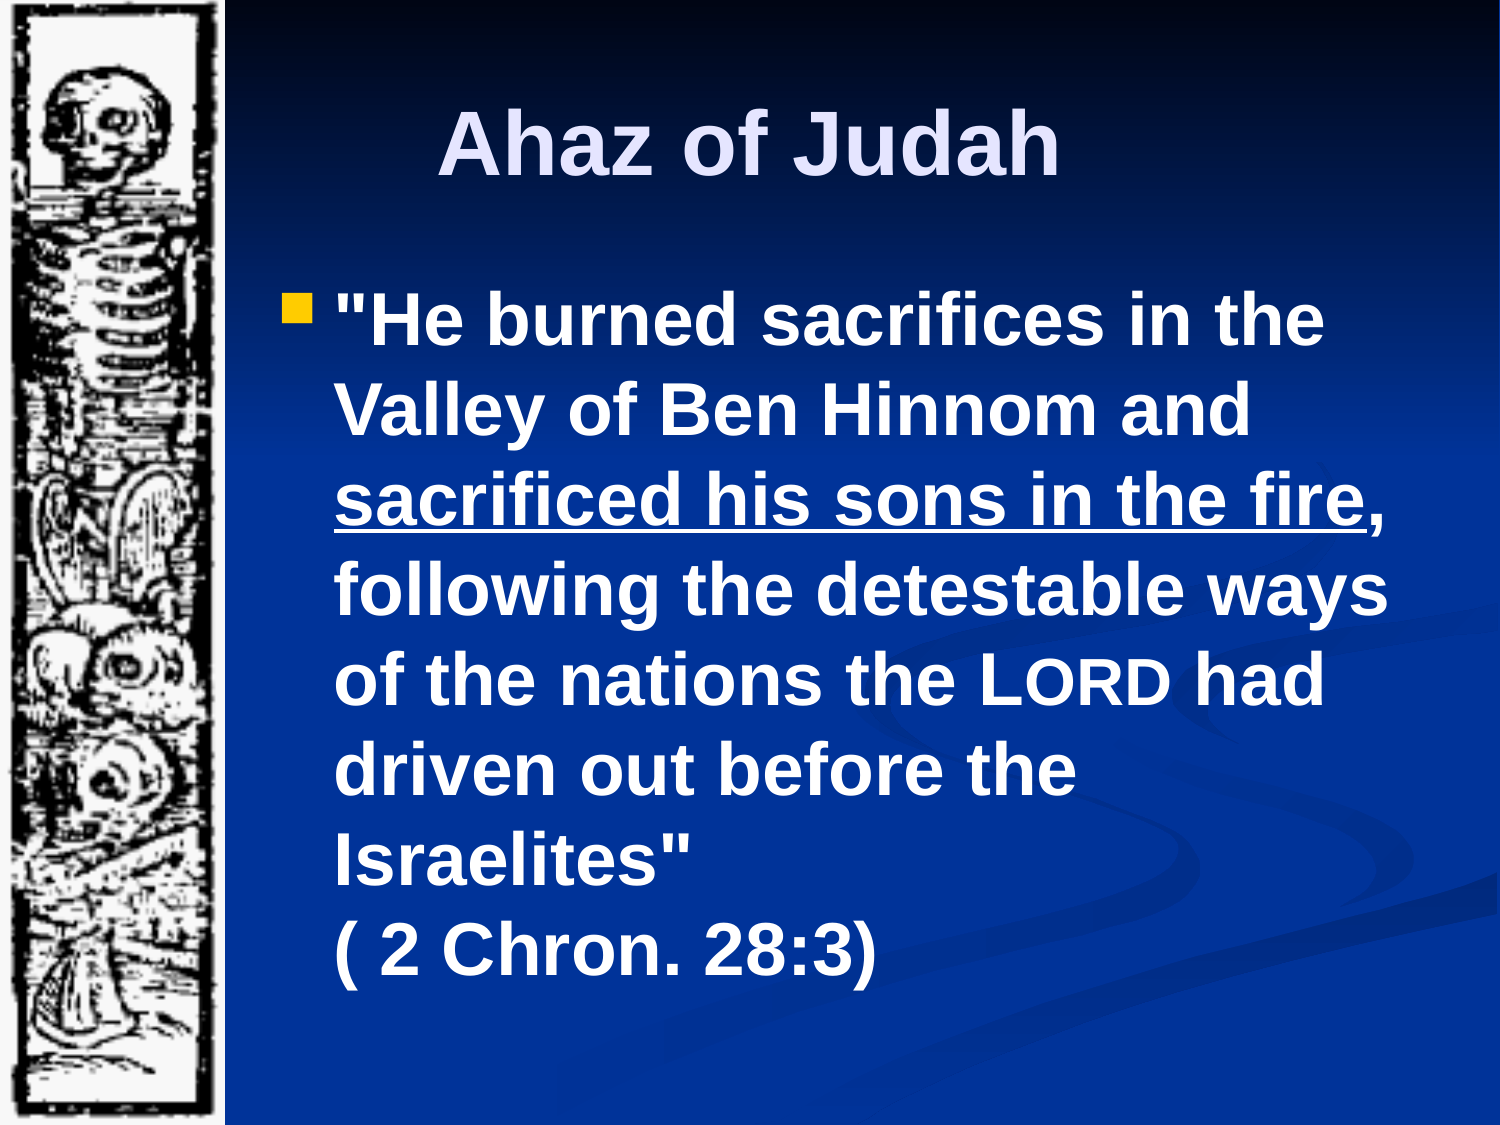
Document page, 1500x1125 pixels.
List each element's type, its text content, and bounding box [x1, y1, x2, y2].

list "He burned sacrifices in the Valley of Ben Hinnom and sacrificed his sons in the fire, following the detestable ways of the nations the LORD had driven out before the Israelites" ( 2 Chron. 28:3) [262, 262, 1426, 1006]
title Ahaz of Judah [229, 44, 1426, 233]
picture [0, 0, 226, 1125]
